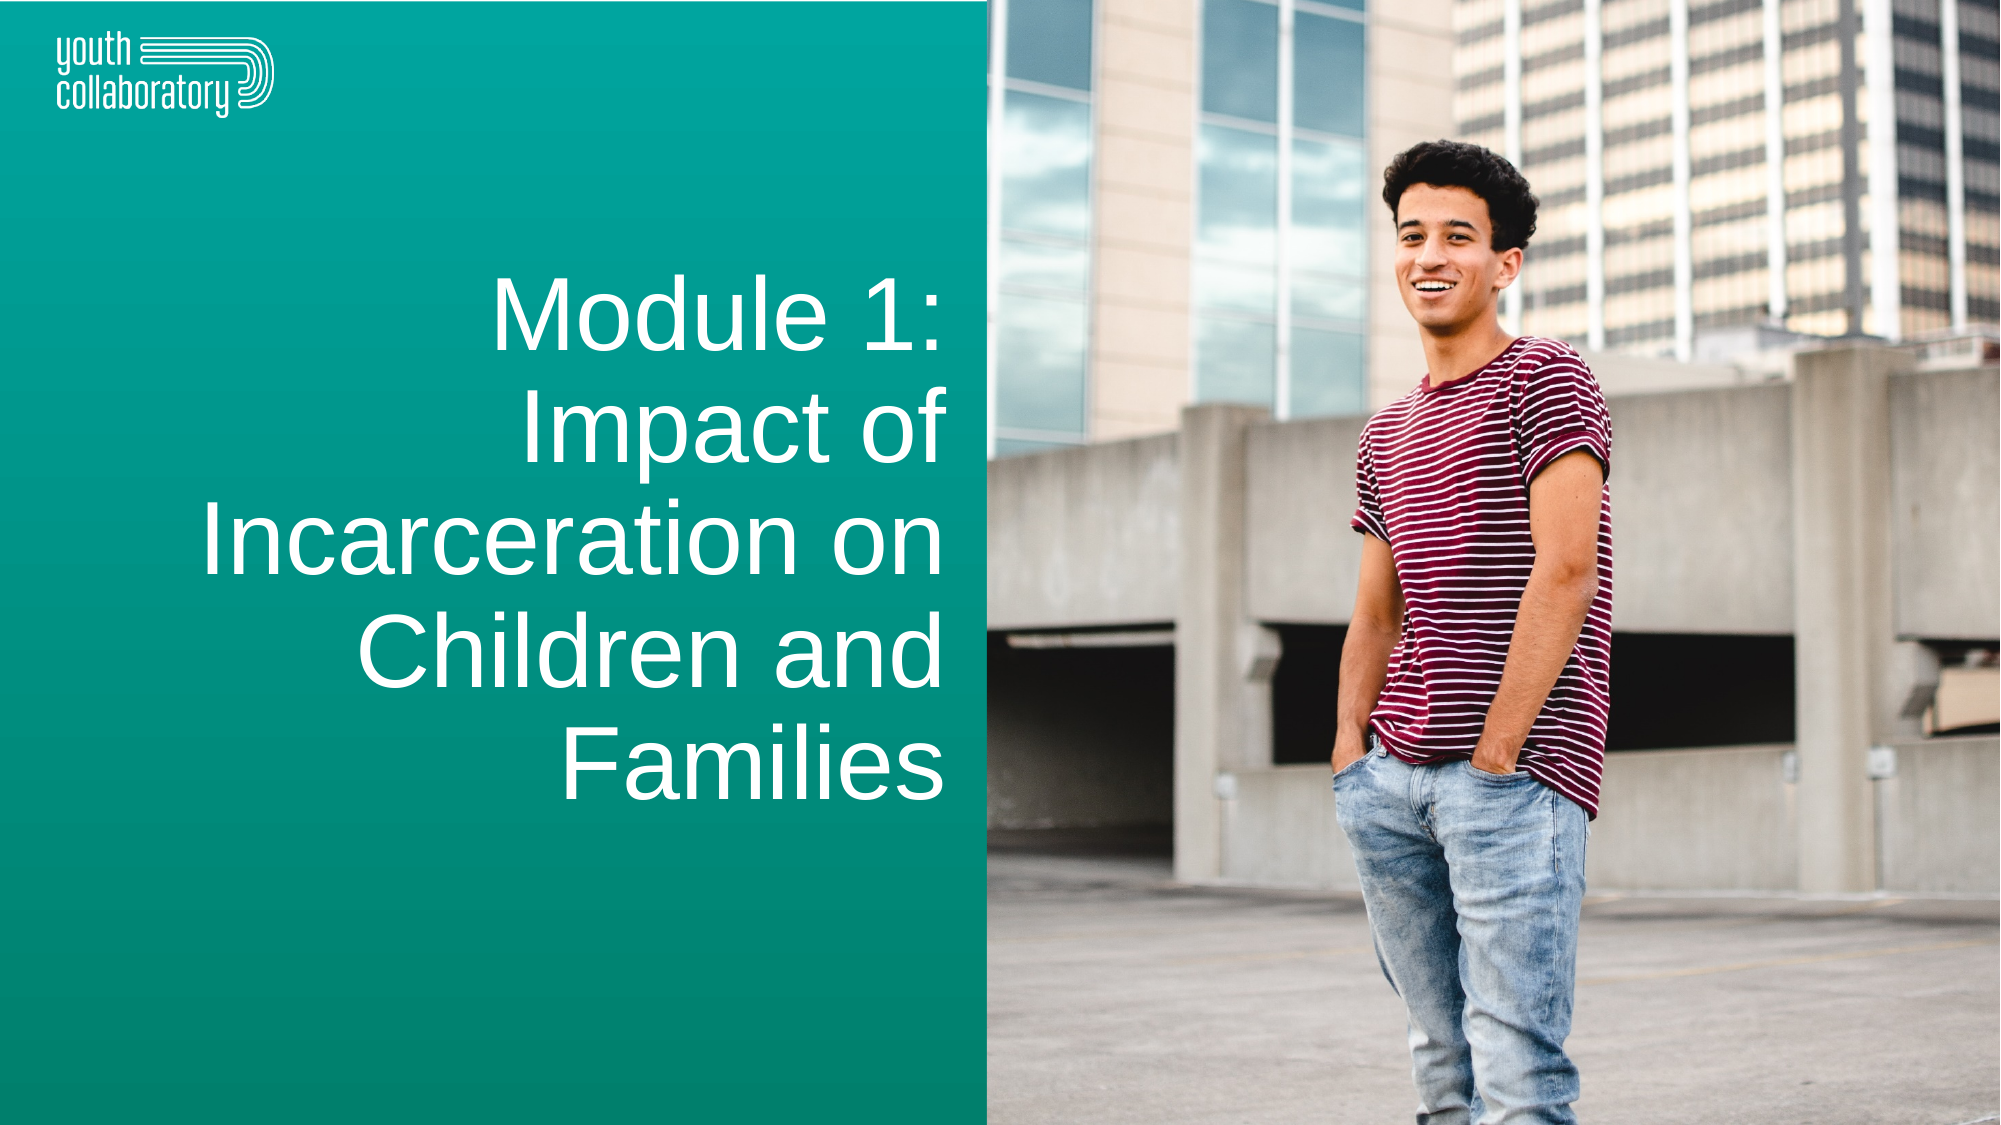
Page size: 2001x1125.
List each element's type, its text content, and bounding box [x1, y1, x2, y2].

list Module 1: Impact of Incarceration on Children and Families [62, 252, 963, 625]
picture [986, 0, 2000, 1125]
picture [57, 31, 274, 118]
